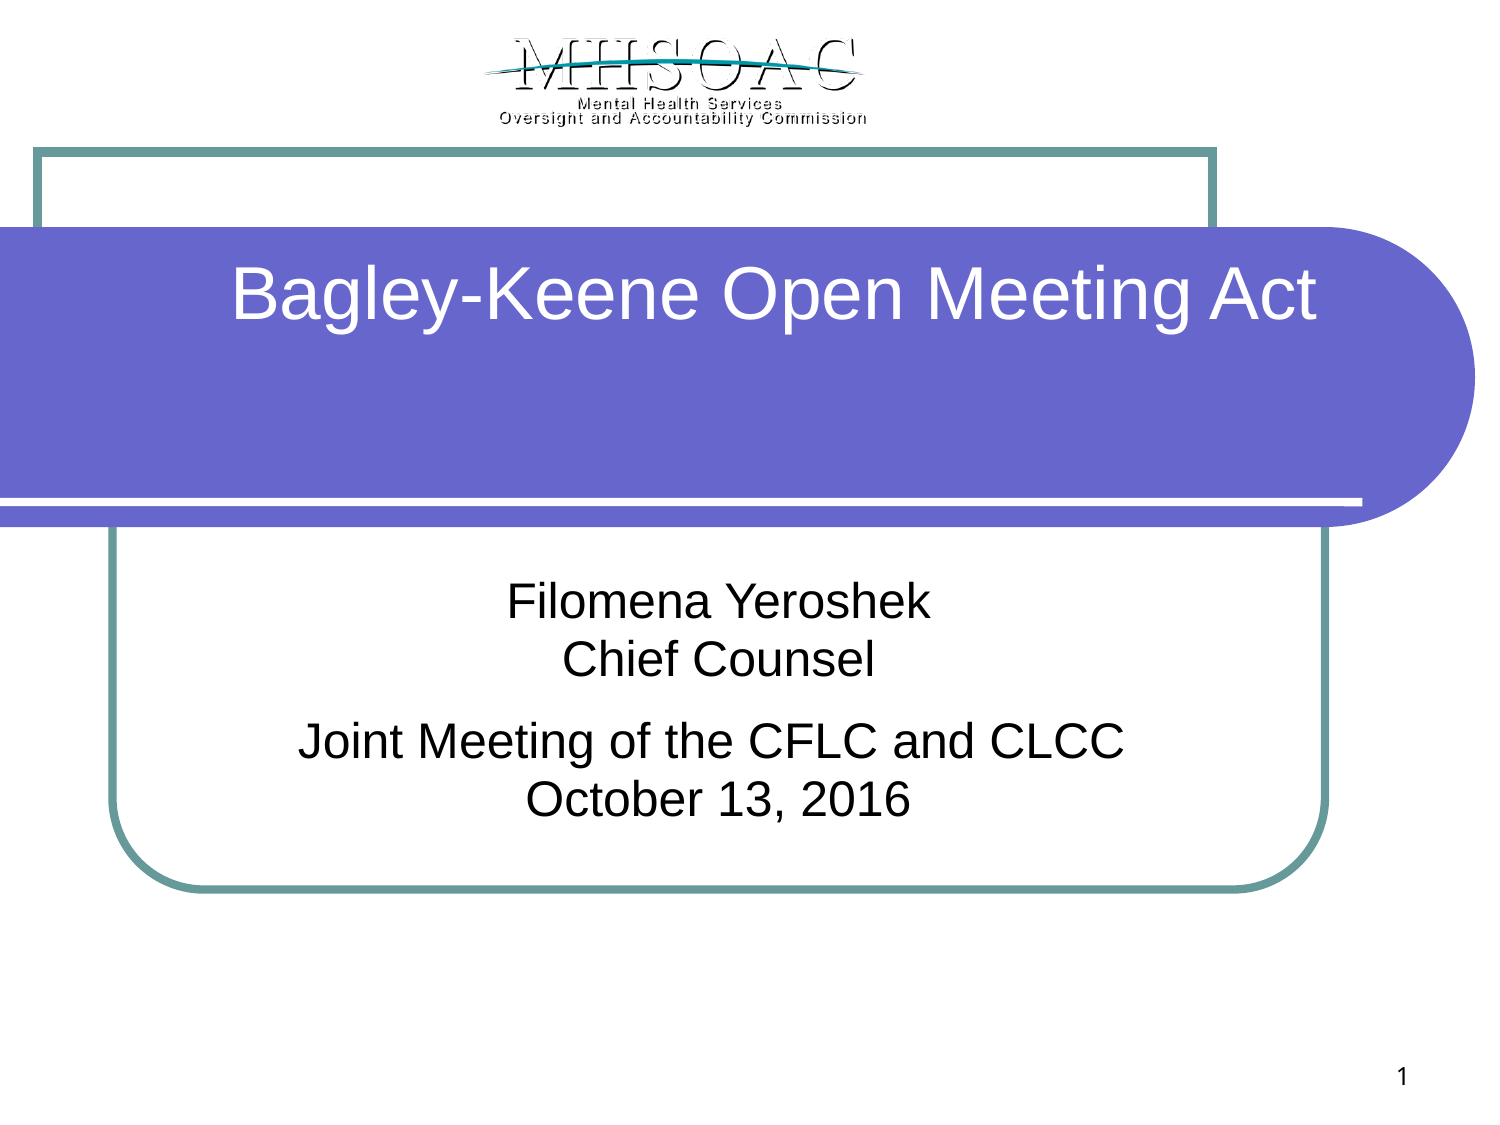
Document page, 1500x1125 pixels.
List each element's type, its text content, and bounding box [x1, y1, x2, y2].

slide_number 1 [1074, 1024, 1426, 1103]
subtitle Filomena Yeroshek Chief Counsel Joint Meeting of the CFLC and CLCC October 13, 2016 [174, 537, 1263, 863]
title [474, 0, 888, 143]
text_box Bagley-Keene Open Meeting Act [125, 237, 1424, 343]
